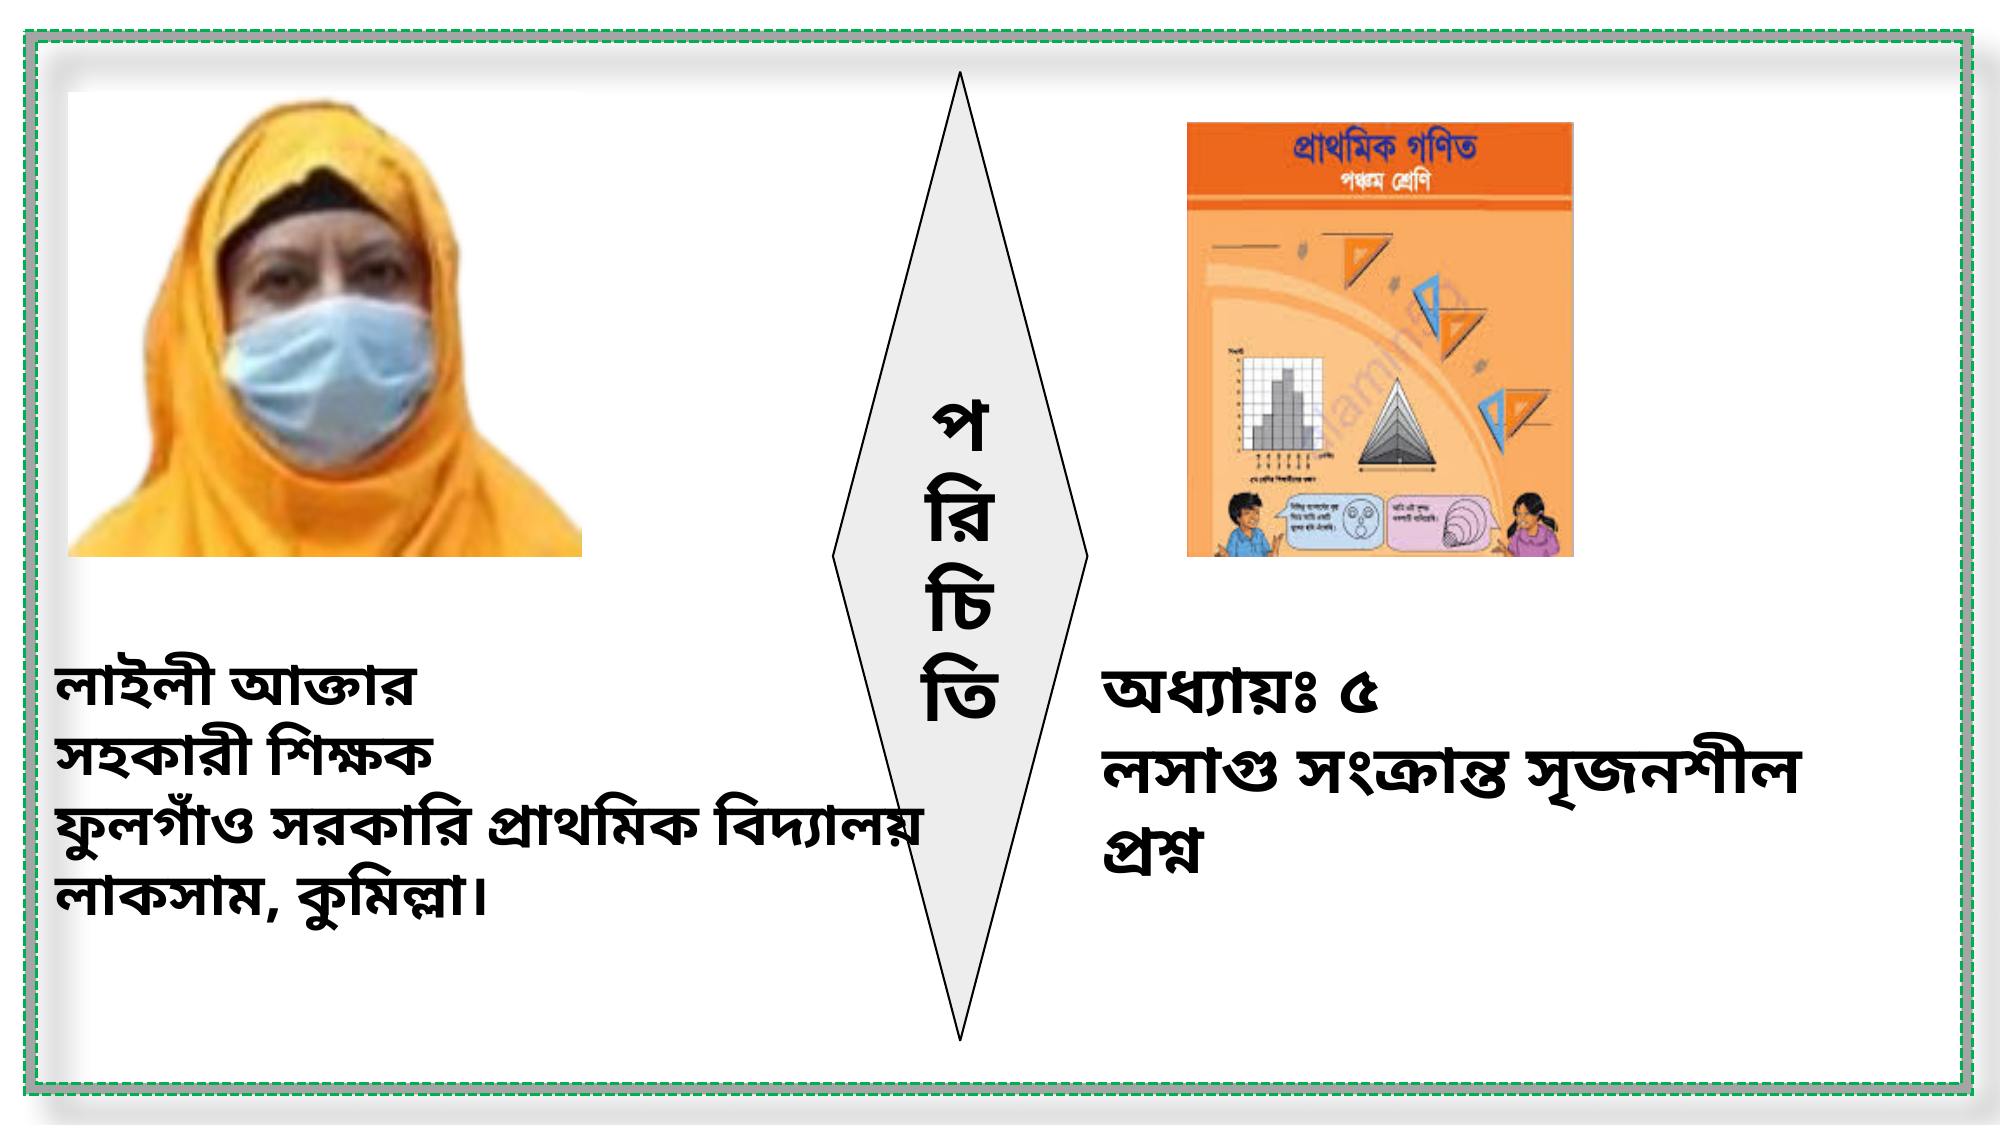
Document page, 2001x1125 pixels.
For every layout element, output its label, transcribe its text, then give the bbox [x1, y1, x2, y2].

text_box লাইলী আক্তার সহকারী শিক্ষক ফুলগাঁও সরকারি প্রাথমিক বিদ্যালয় লাকসাম, কুমিল্লা। [82, 639, 1012, 935]
picture [68, 92, 582, 557]
text_box প রি চি তি [831, 87, 1089, 848]
text_box অধ্যায়ঃ ৫ লসাগু সংক্রান্ত সৃজনশীল প্রশ্ন [1087, 639, 1934, 895]
text_box প রি চি তি [931, 935, 990, 1042]
picture [1187, 122, 1574, 557]
text_box [24, 30, 1974, 1095]
